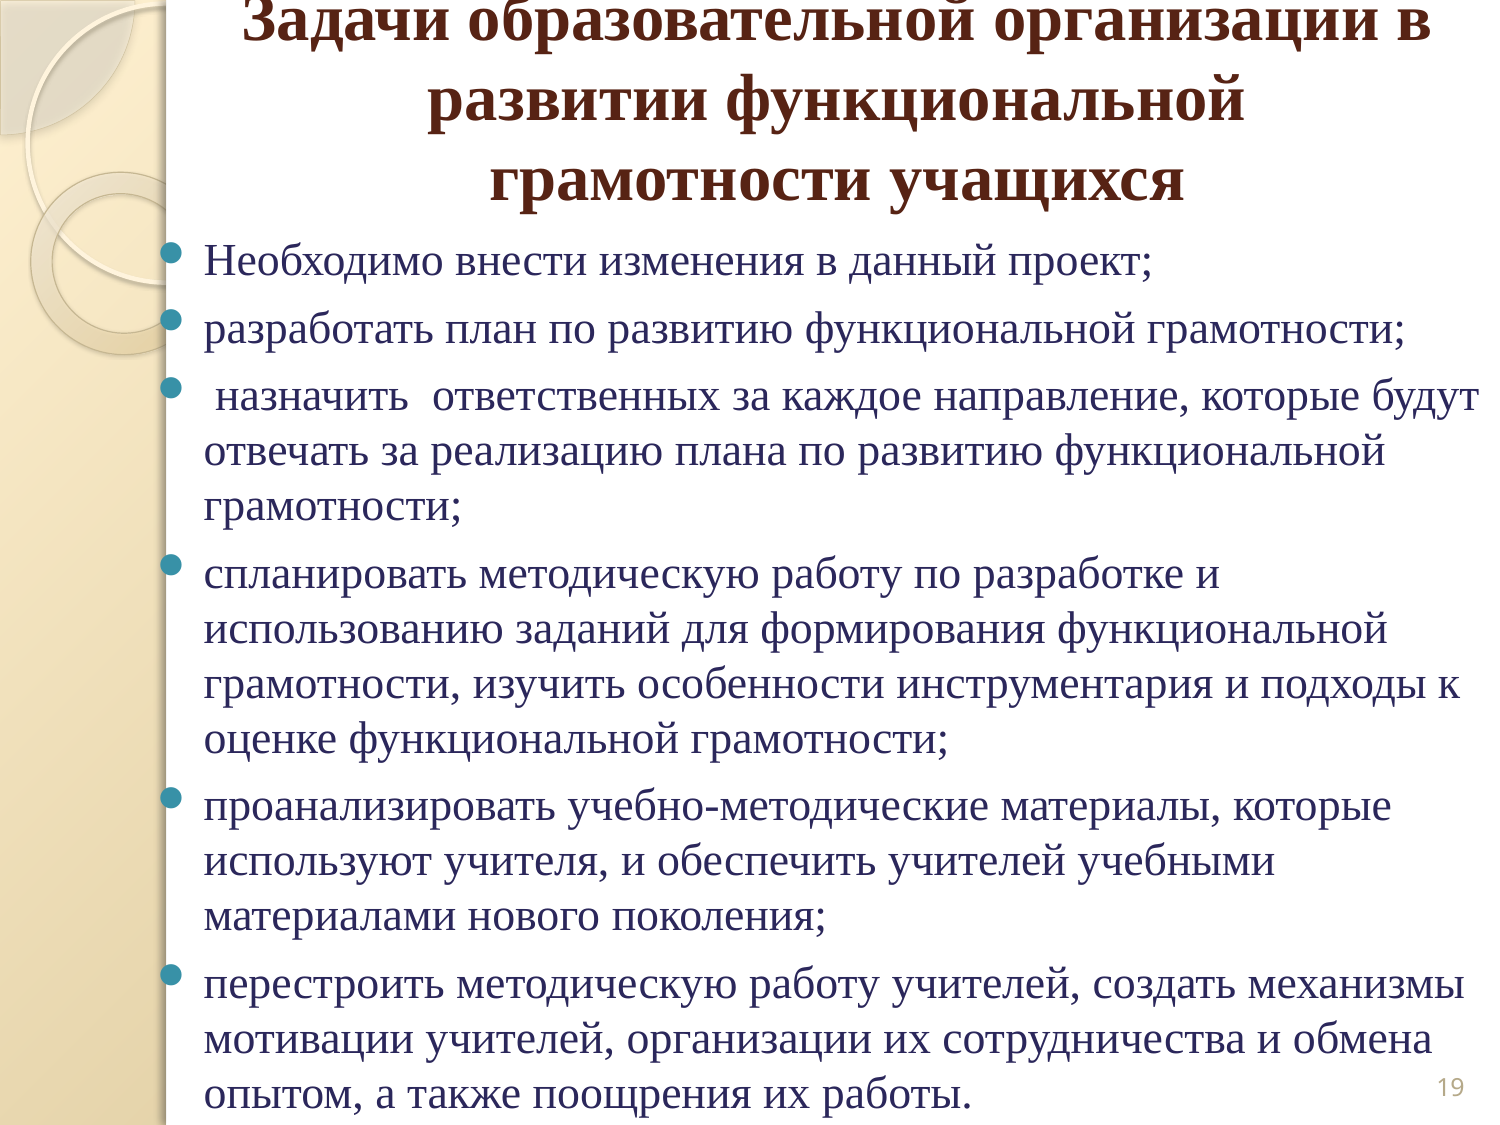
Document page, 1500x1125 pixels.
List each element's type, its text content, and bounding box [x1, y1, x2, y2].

title Задачи образовательной организации в развитии функциональной грамотности учащихся [222, 0, 1453, 188]
slide_number 19 [1413, 1034, 1488, 1113]
list Необходимо внести изменения в данный проект; разработать план по развитию функциональной грамотности; назначить ответственных за каждое направление, которые будут отвечать за реализацию плана по развитию функциональной грамотности; спланировать методическую работу по разработке и использованию заданий для формирования функциональной грамотности, изучить особенности инструментария и подходы к оценке функциональной грамотности; проанализировать учебно-методические материалы, которые используют учителя, и обеспечить учителей учебными материалами нового поколения; перестроить методическую работу учителей, создать механизмы мотивации учителей, организации их сотрудничества и обмена опытом, а также поощрения их работы. [128, 222, 1500, 829]
